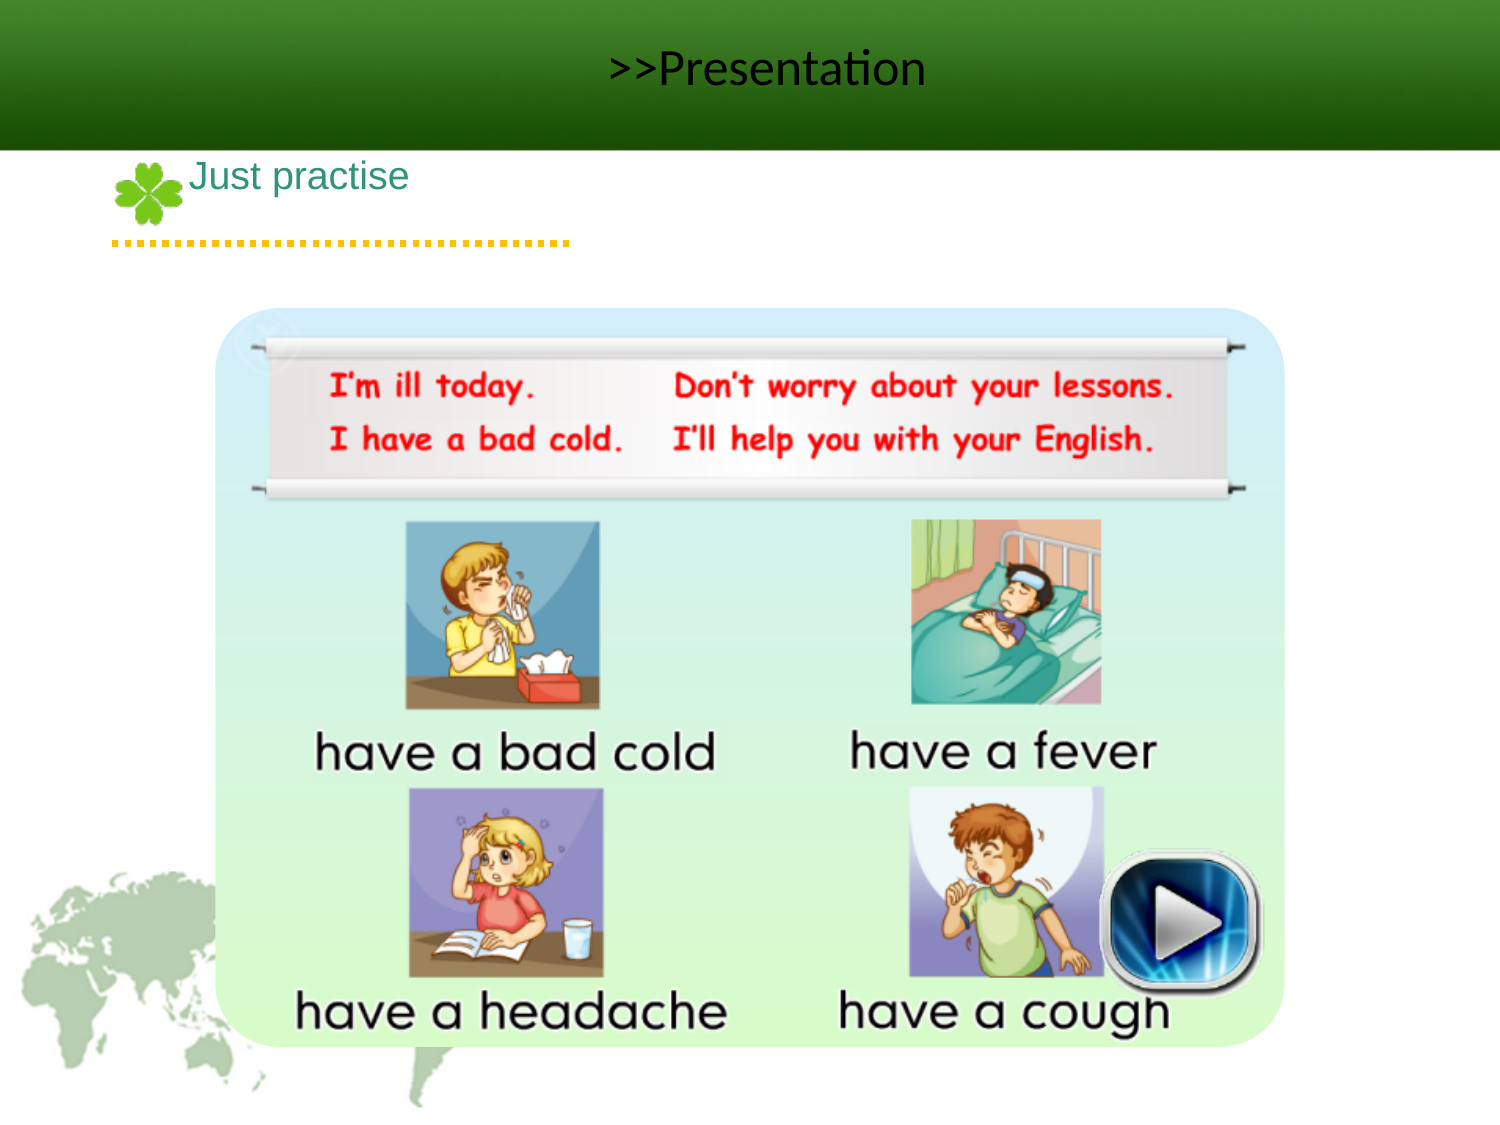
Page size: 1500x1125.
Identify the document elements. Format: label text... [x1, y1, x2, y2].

picture [0, 0, 1500, 1125]
list Just practise [162, 142, 750, 205]
title >>Presentation [86, 25, 1447, 104]
